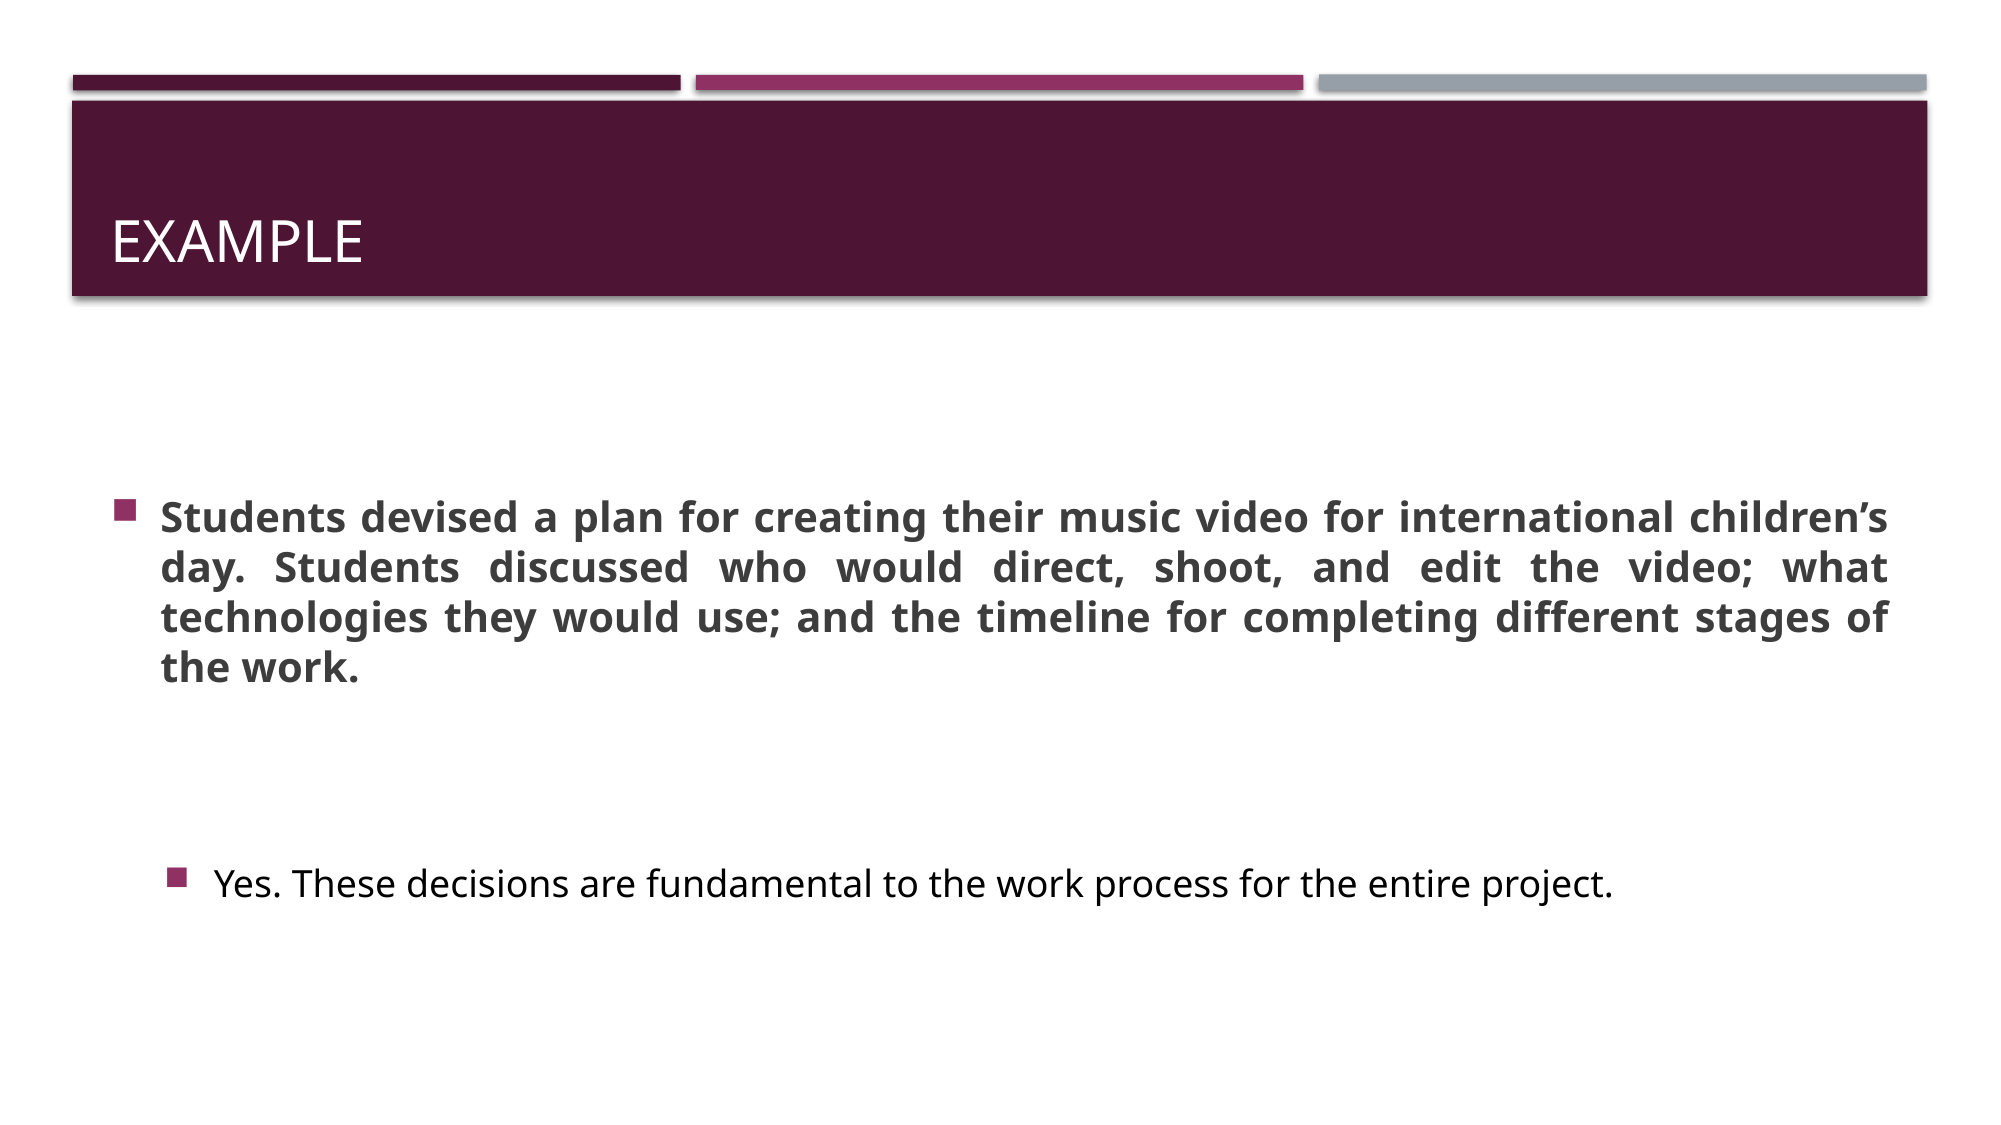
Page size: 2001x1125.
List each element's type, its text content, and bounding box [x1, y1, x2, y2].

title example [95, 115, 1905, 282]
list Students devised a plan for creating their music video for international children’s day. Students discussed who would direct, shoot, and edit the video; what technologies they would use; and the timeline for completing different stages of the work. Yes. These decisions are fundamental to the work process for the entire project. [95, 338, 1905, 1057]
